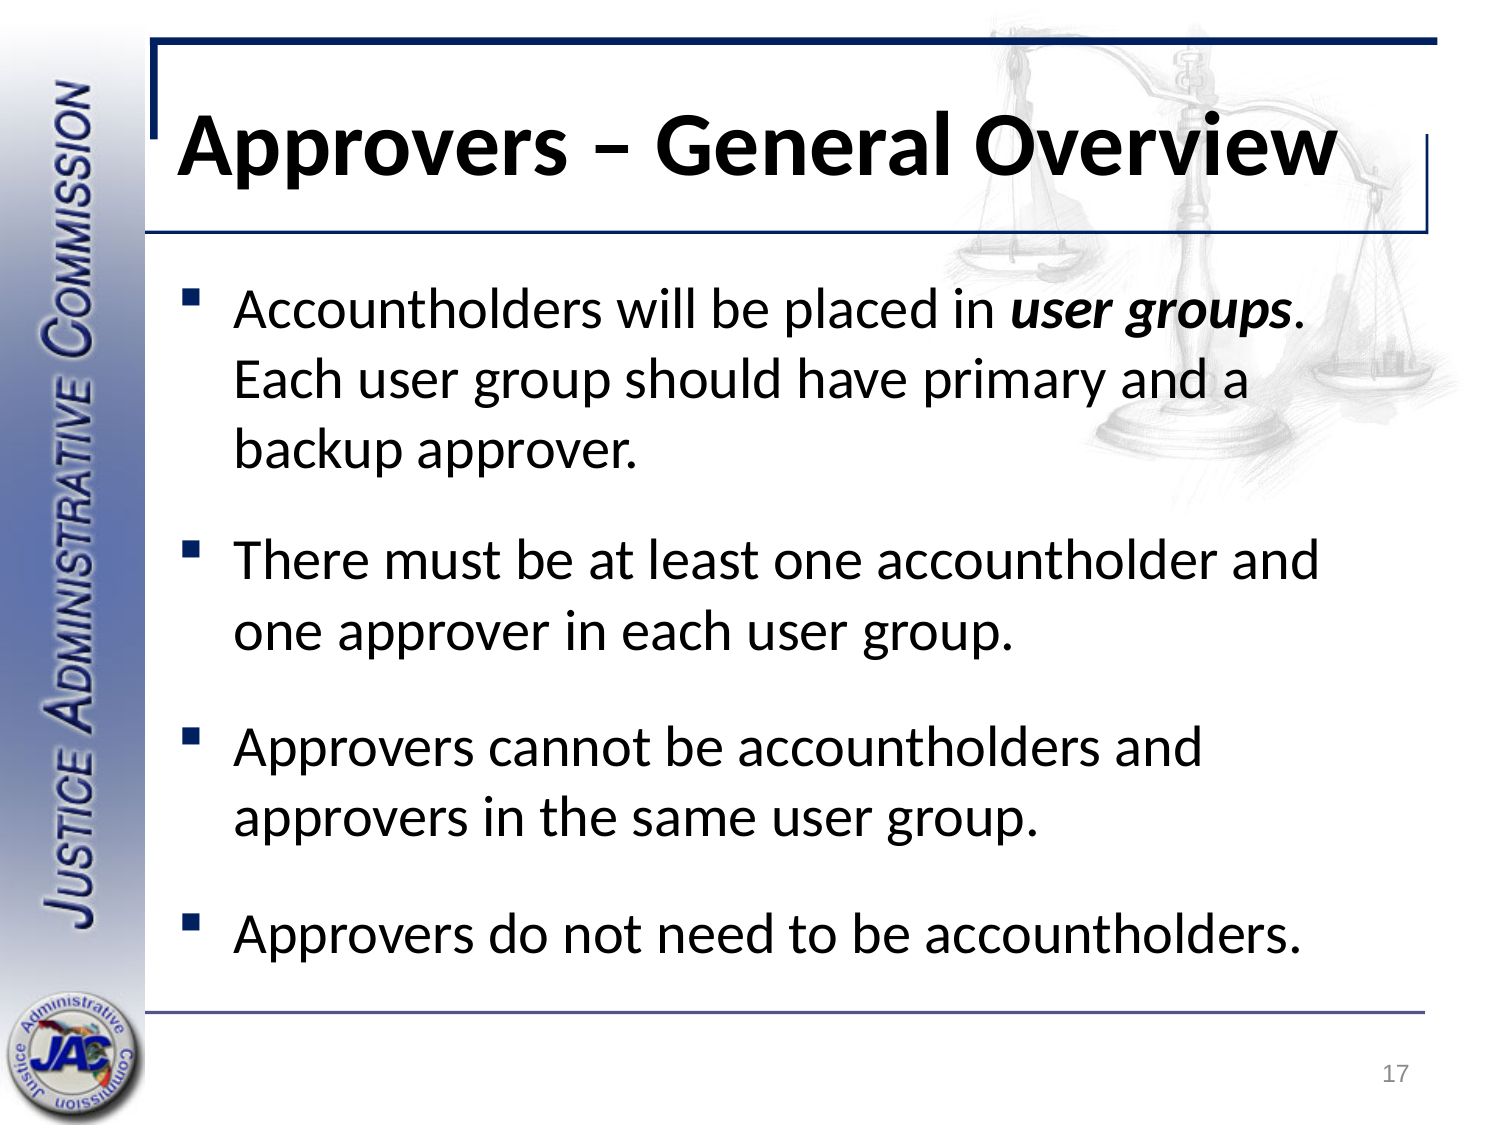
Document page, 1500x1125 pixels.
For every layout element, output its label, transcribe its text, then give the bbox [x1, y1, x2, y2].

picture [912, 0, 1500, 524]
list Accountholders will be placed in user groups. Each user group should have primary and a backup approver. There must be at least one accountholder and one approver in each user group. Approvers cannot be accountholders and approvers in the same user group. Approvers do not need to be accountholders. [162, 262, 1426, 1006]
title Approvers – General Overview [162, 44, 1426, 233]
slide_number 17 [1074, 1042, 1425, 1103]
picture [0, 0, 145, 1125]
